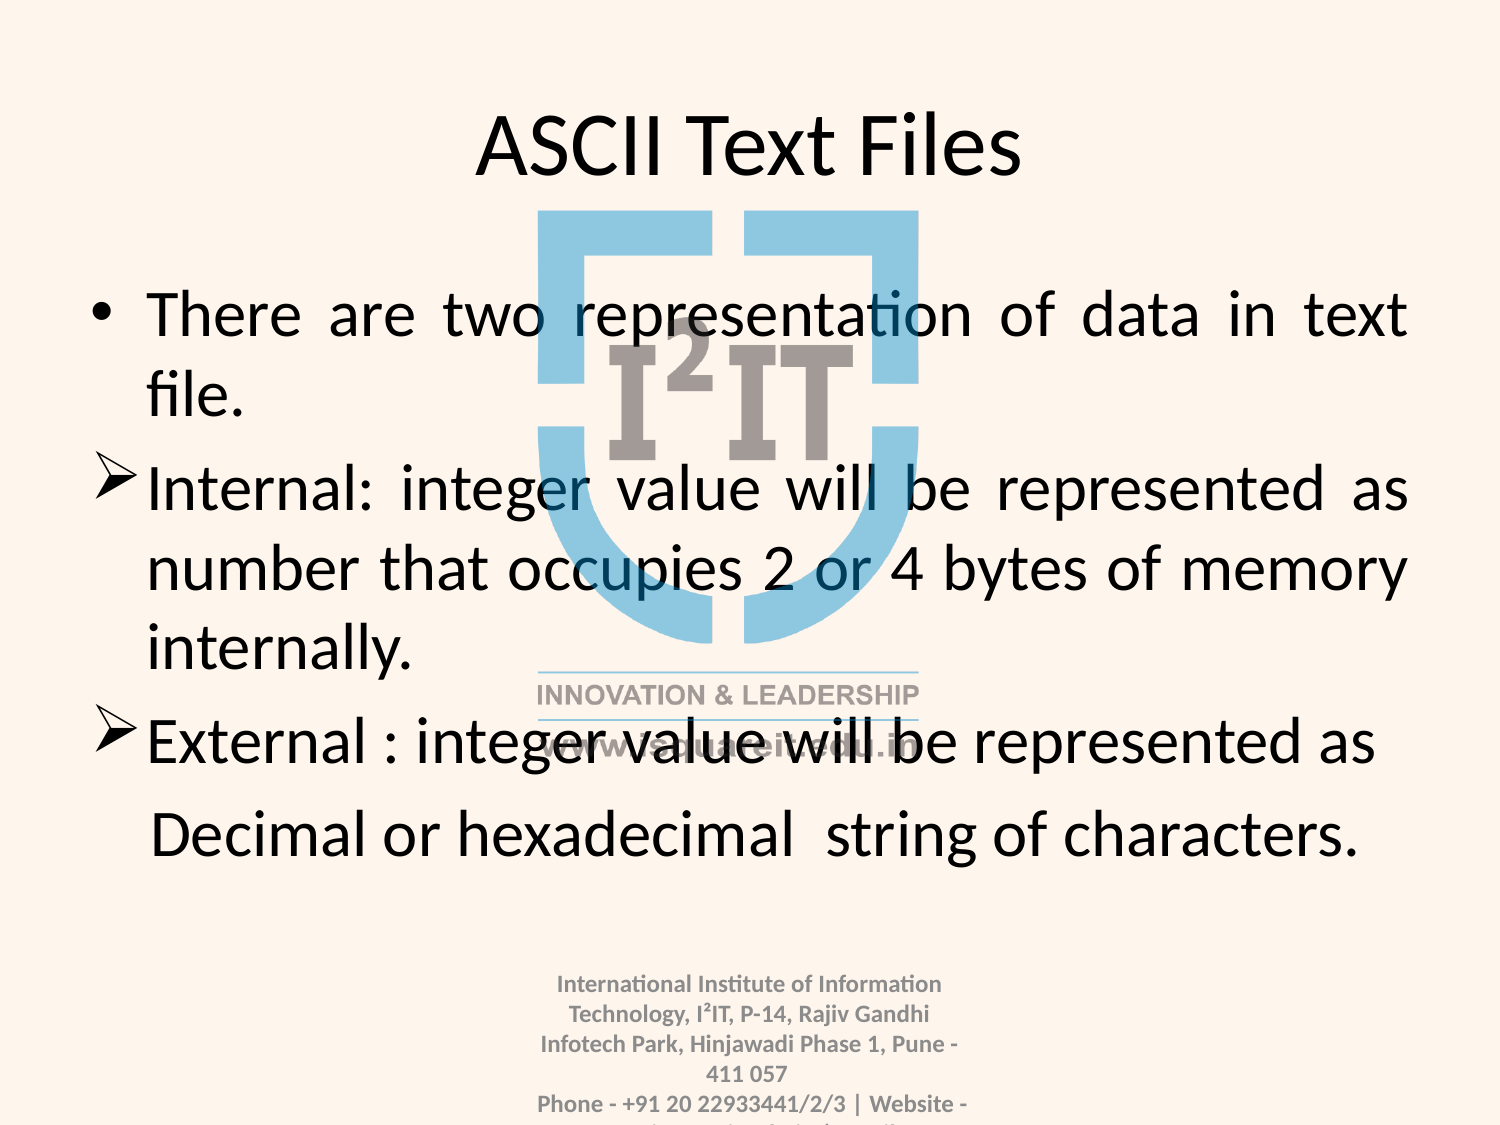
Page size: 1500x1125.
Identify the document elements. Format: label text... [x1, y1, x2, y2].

picture [503, 187, 953, 786]
list There are two representation of data in text file. Internal: integer value will be represented as number that occupies 2 or 4 bytes of memory internally. External : integer value will be represented as Decimal or hexadecimal string of characters. [74, 262, 1426, 1006]
footer International Institute of Information Technology, I²IT, P-14, Rajiv Gandhi Infotech Park, Hinjawadi Phase 1, Pune - 411 057 Phone - +91 20 22933441/2/3 | Website - www.isquareit.edu.in | Email - info@isquareit.edu.in [512, 1042, 988, 1103]
title ASCII Text Files [74, 44, 1426, 233]
